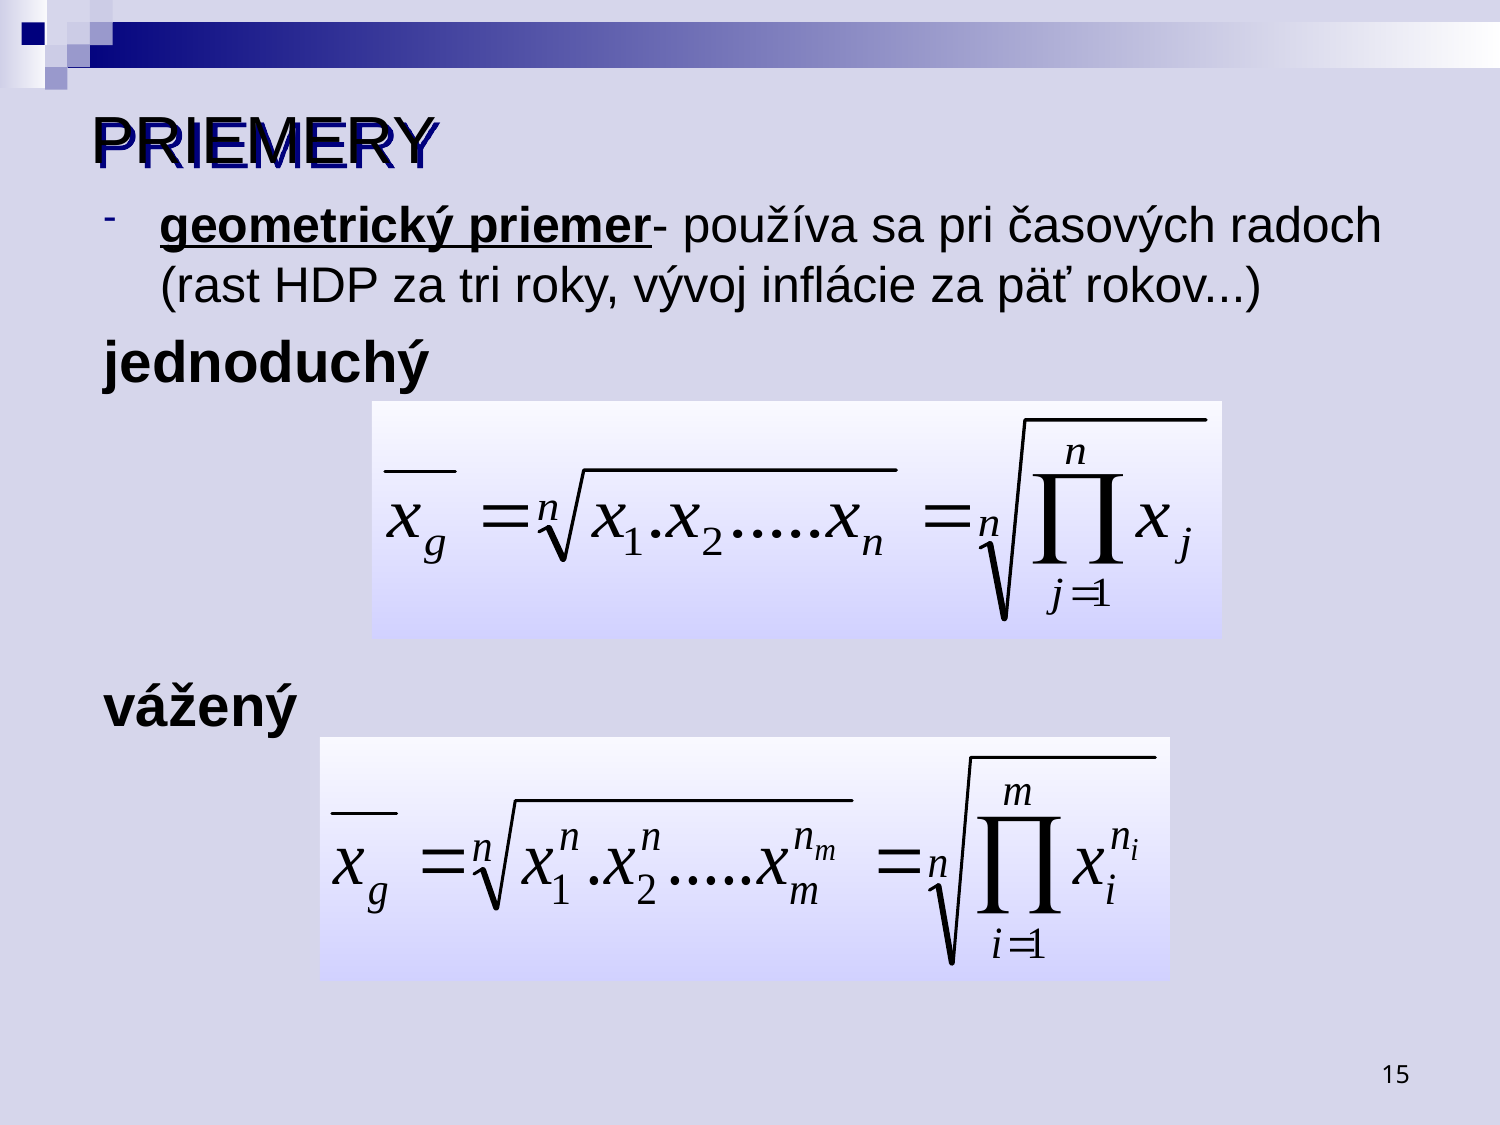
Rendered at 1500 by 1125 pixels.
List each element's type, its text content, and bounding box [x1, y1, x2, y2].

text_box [319, 737, 1170, 981]
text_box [371, 401, 1223, 639]
slide_number 15 [1074, 1025, 1425, 1100]
title PRIEMERY [75, 75, 1425, 185]
list geometrický priemer- používa sa pri časových radoch (rast HDP za tri roky, vývoj inflácie za päť rokov...) jednoduchý vážený [88, 184, 1401, 1094]
